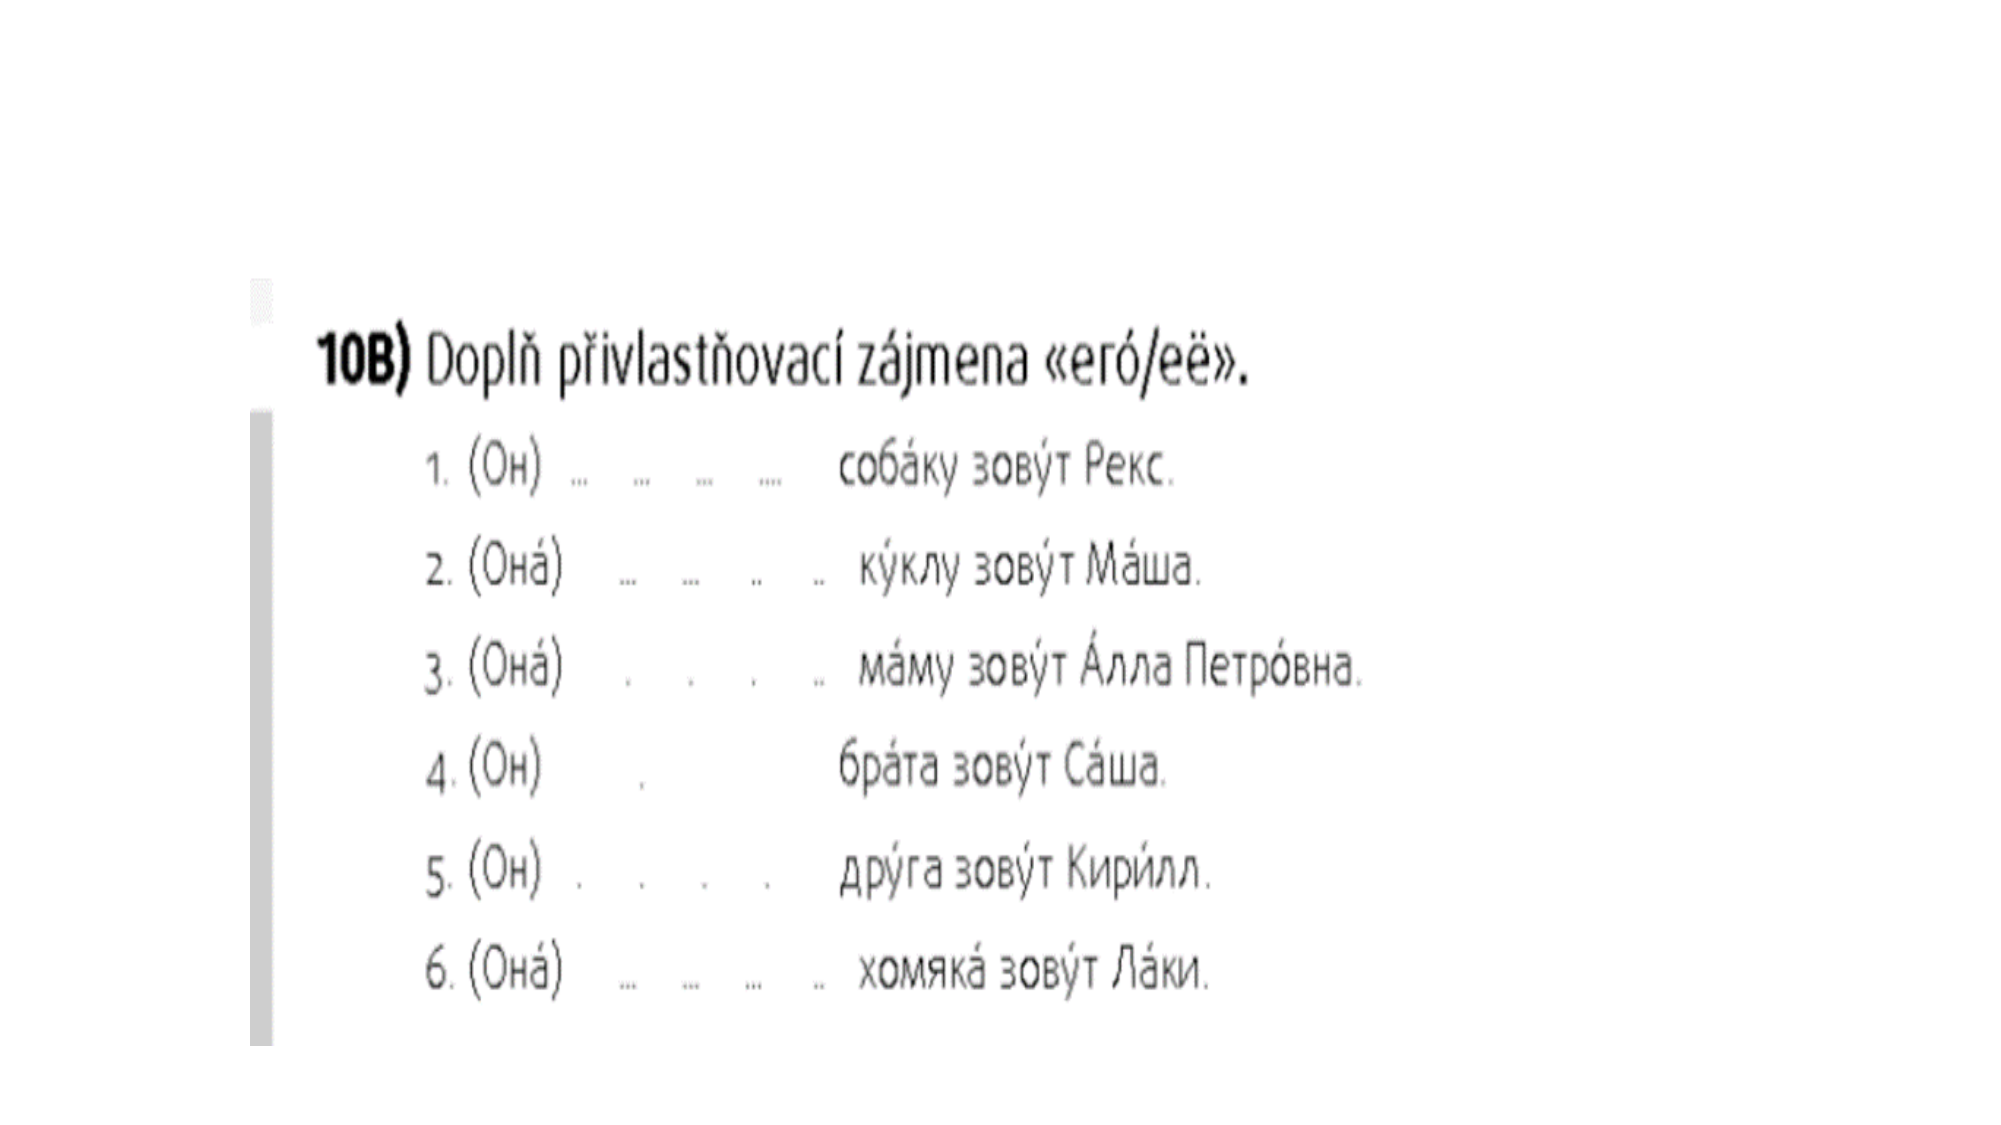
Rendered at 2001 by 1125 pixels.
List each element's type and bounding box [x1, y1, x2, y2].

list [250, 277, 1632, 1046]
